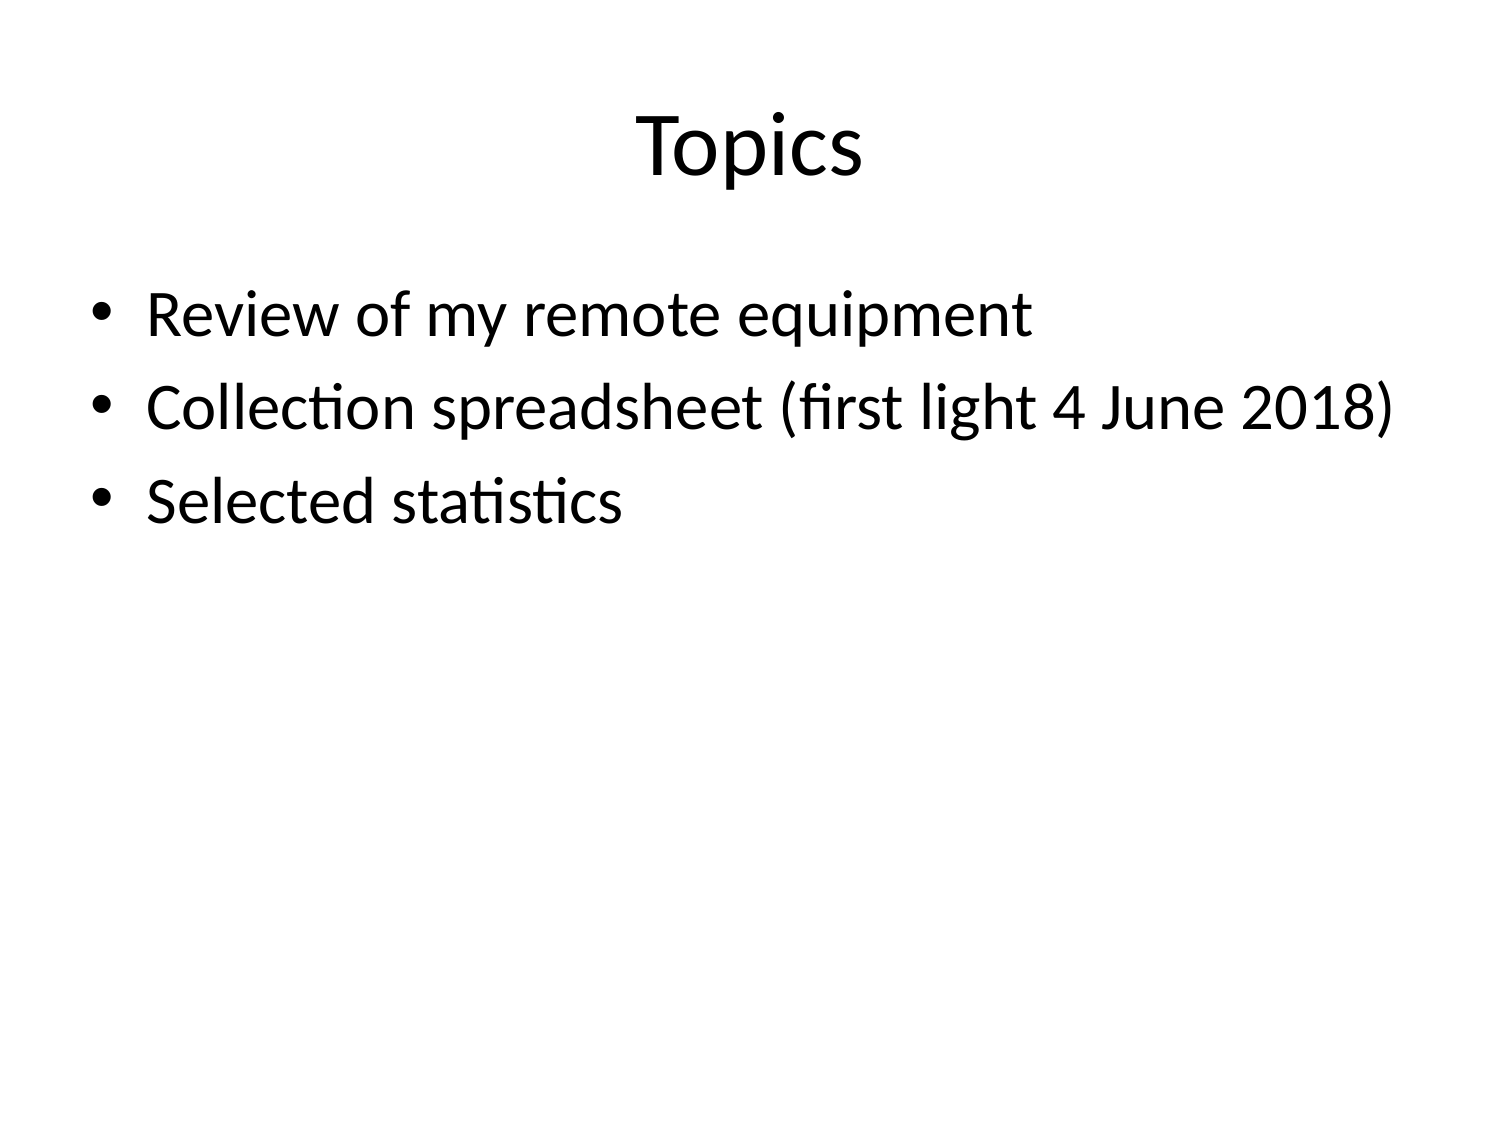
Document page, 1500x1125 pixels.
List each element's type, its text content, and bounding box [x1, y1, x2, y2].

list Review of my remote equipment Collection spreadsheet (first light 4 June 2018) Selected statistics [75, 262, 1425, 1005]
title Topics [75, 45, 1425, 233]
